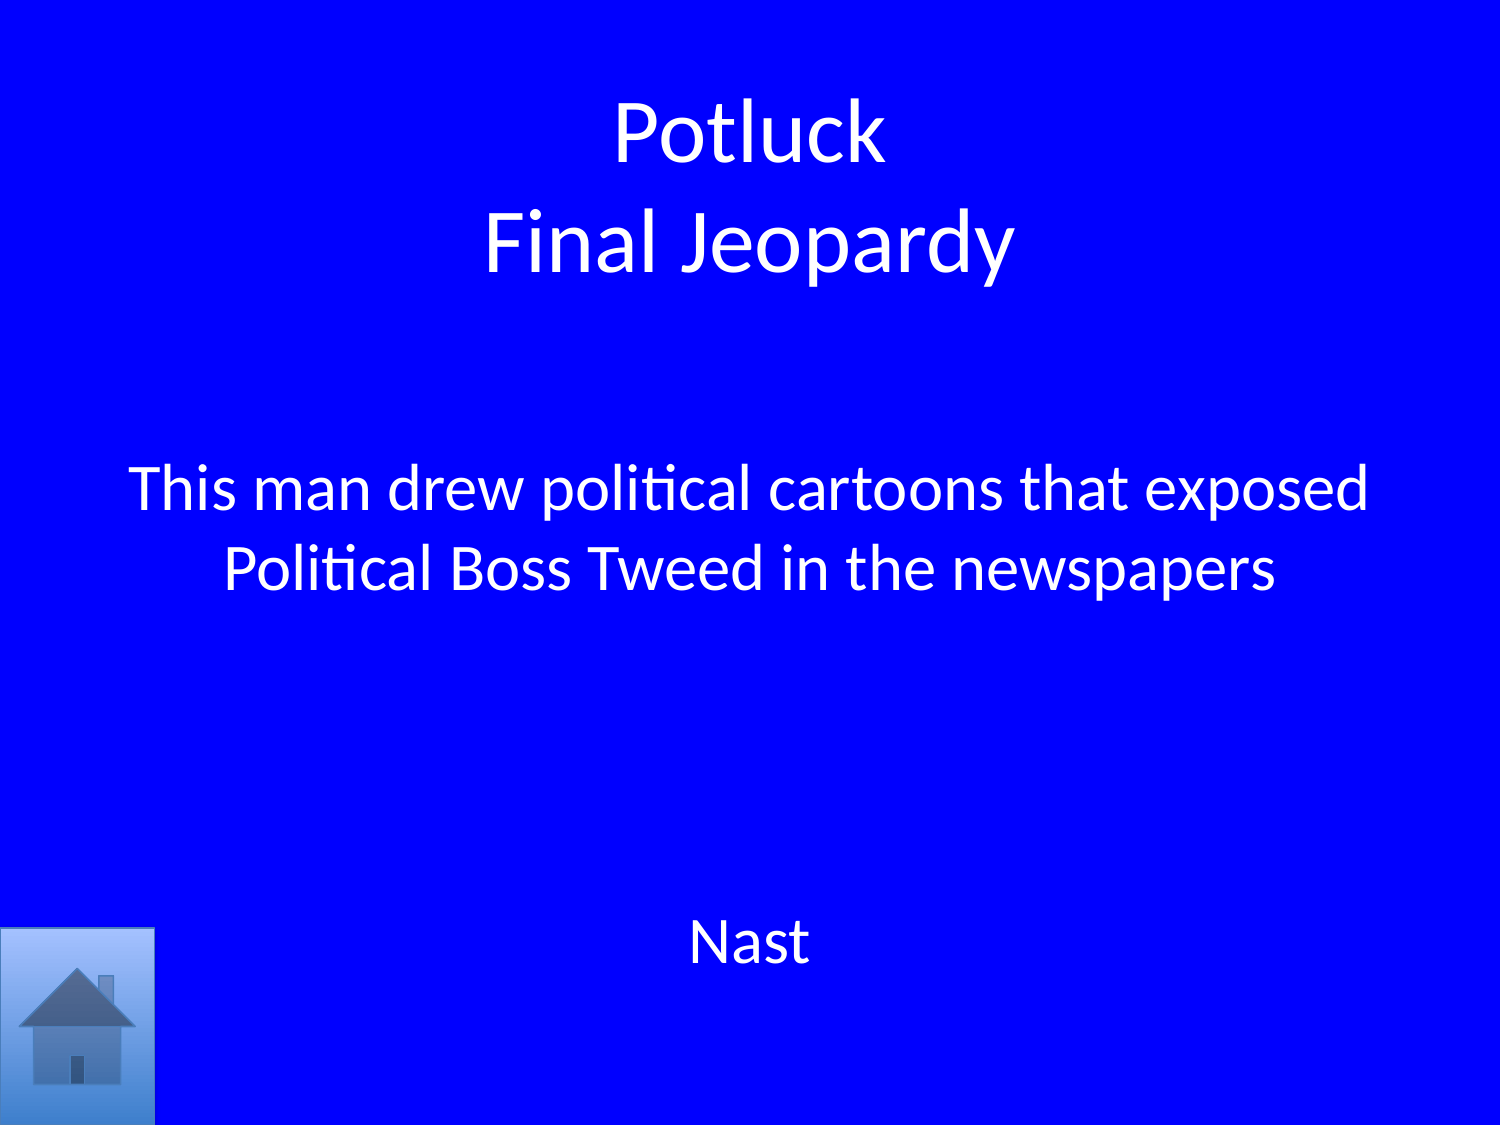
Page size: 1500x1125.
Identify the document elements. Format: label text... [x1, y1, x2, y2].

list This man drew political cartoons that exposed Political Boss Tweed in the newspapers Nast [75, 342, 1425, 1125]
title Potluck Final Jeopardy [75, 45, 1425, 316]
text_box [0, 927, 155, 1125]
